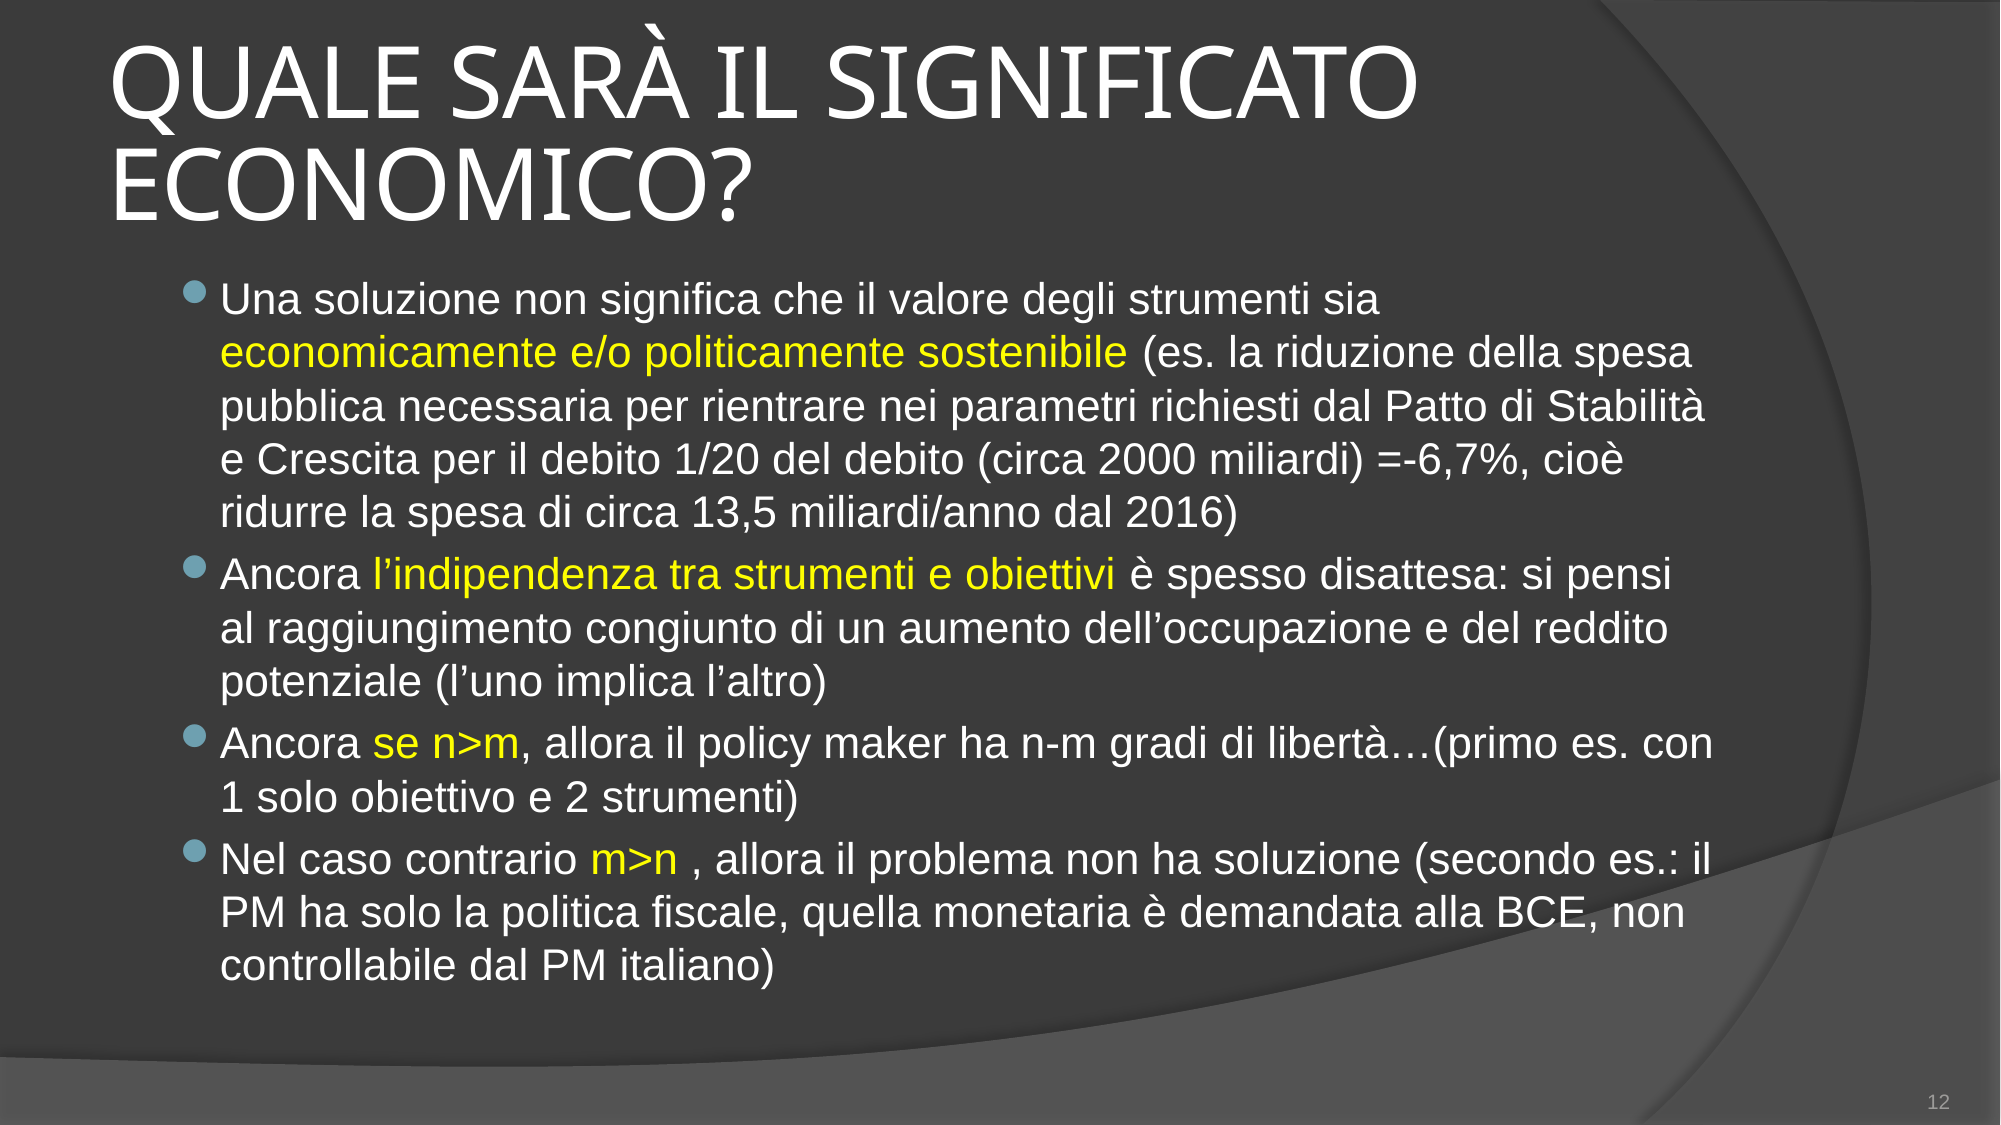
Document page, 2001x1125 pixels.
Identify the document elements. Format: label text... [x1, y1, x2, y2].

list Una soluzione non significa che il valore degli strumenti sia economicamente e/o politicamente sostenibile (es. la riduzione della spesa pubblica necessaria per rientrare nei parametri richiesti dal Patto di Stabilità e Crescita per il debito 1/20 del debito (circa 2000 miliardi) =-6,7%, cioè ridurre la spesa di circa 13,5 miliardi/anno dal 2016) Ancora l’indipendenza tra strumenti e obiettivi è spesso disattesa: si pensi al raggiungimento congiunto di un aumento dell’occupazione e del reddito potenziale (l’uno implica l’altro) Ancora se n>m, allora il policy maker ha n-m gradi di libertà…(primo es. con 1 solo obiettivo e 2 strumenti) Nel caso contrario m>n , allora il problema non ha soluzione (secondo es.: il PM ha solo la politica fiscale, quella monetaria è demandata alla BCE, non controllabile dal PM italiano) [99, 262, 1734, 1005]
title QUALE SARÀ IL SIGNIFICATO ECONOMICO? [99, 45, 1734, 233]
slide_number 12 [1783, 1053, 1950, 1114]
